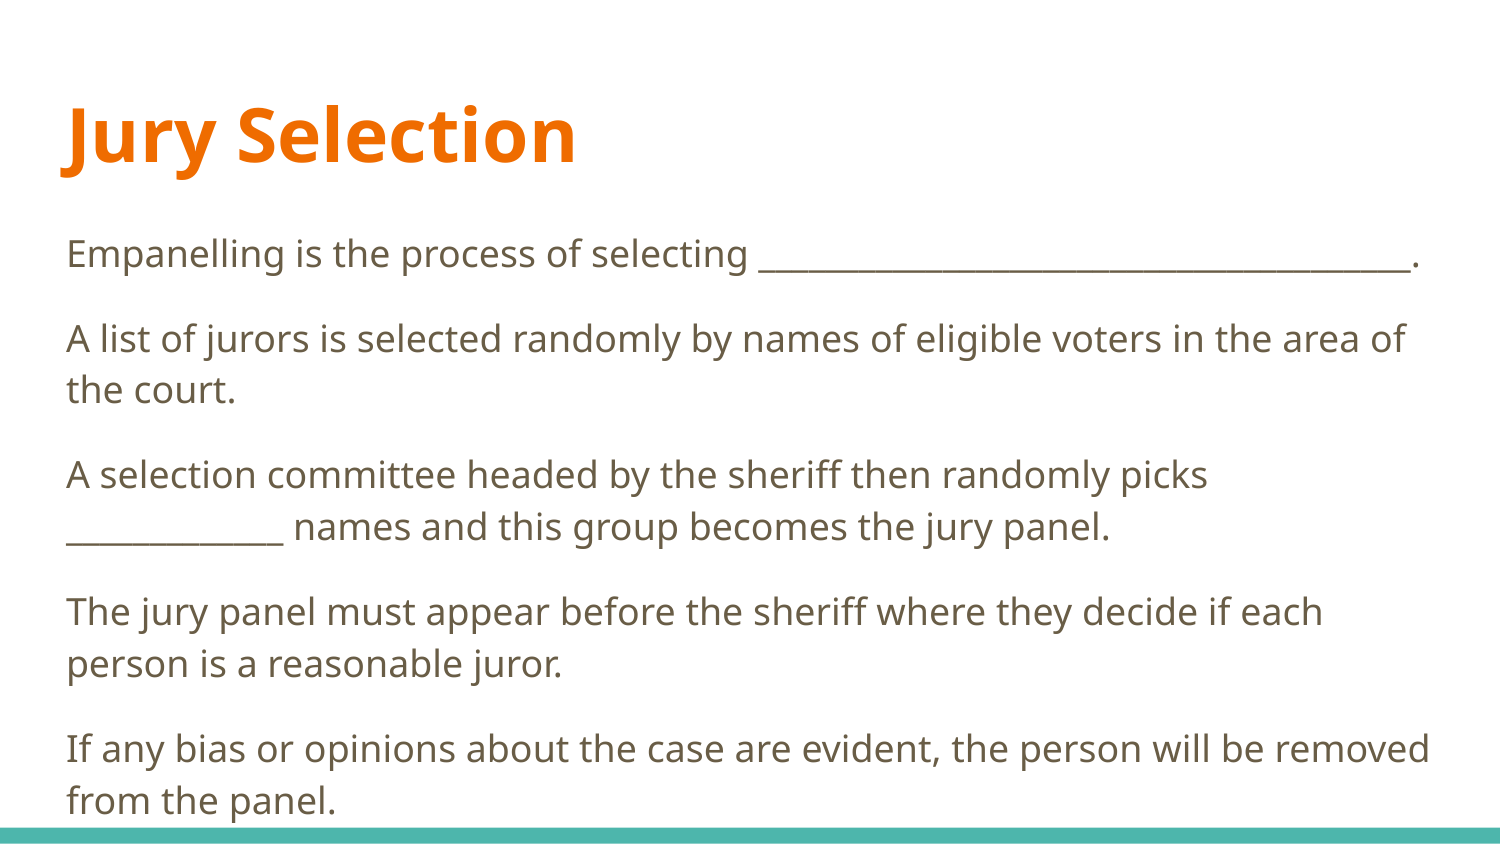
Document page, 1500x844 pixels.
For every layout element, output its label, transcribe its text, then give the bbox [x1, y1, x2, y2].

title Jury Selection [51, 72, 1449, 189]
list Empanelling is the process of selecting _______________________________________. A list of jurors is selected randomly by names of eligible voters in the area of the court. A selection committee headed by the sheriff then randomly picks _____________ names and this group becomes the jury panel. The jury panel must appear before the sheriff where they decide if each person is a reasonable juror. If any bias or opinions about the case are evident, the person will be removed from the panel. [51, 207, 1449, 750]
